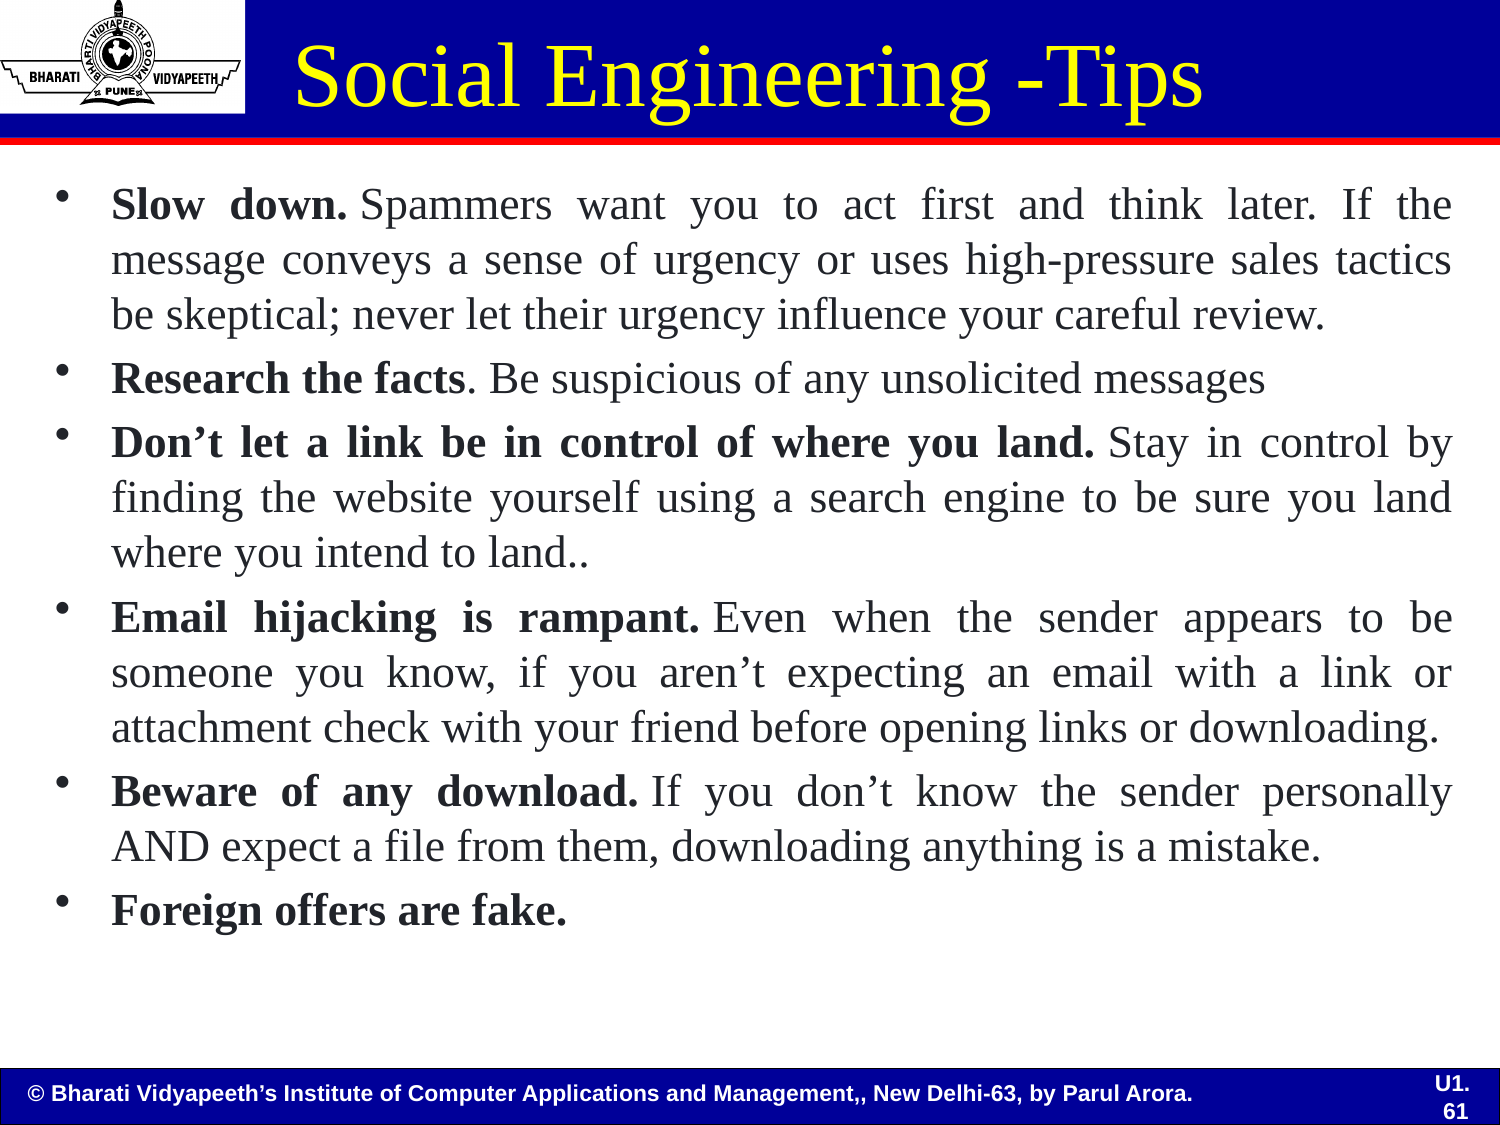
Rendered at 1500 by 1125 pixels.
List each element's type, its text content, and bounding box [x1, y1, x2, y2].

picture [0, 0, 241, 106]
title Social Engineering -Tips [75, 7, 1425, 166]
list Slow down. Spammers want you to act first and think later. If the message conveys a sense of urgency or uses high-pressure sales tactics be skeptical; never let their urgency influence your careful review. Research the facts. Be suspicious of any unsolicited messages Don’t let a link be in control of where you land. Stay in control by finding the website yourself using a search engine to be sure you land where you intend to land.. Email hijacking is rampant. Even when the sender appears to be someone you know, if you aren’t expecting an email with a link or attachment check with your friend before opening links or downloading. Beware of any download. If you don’t know the sender personally AND expect a file from them, downloading anything is a mistake. Foreign offers are fake. [39, 166, 1469, 1024]
